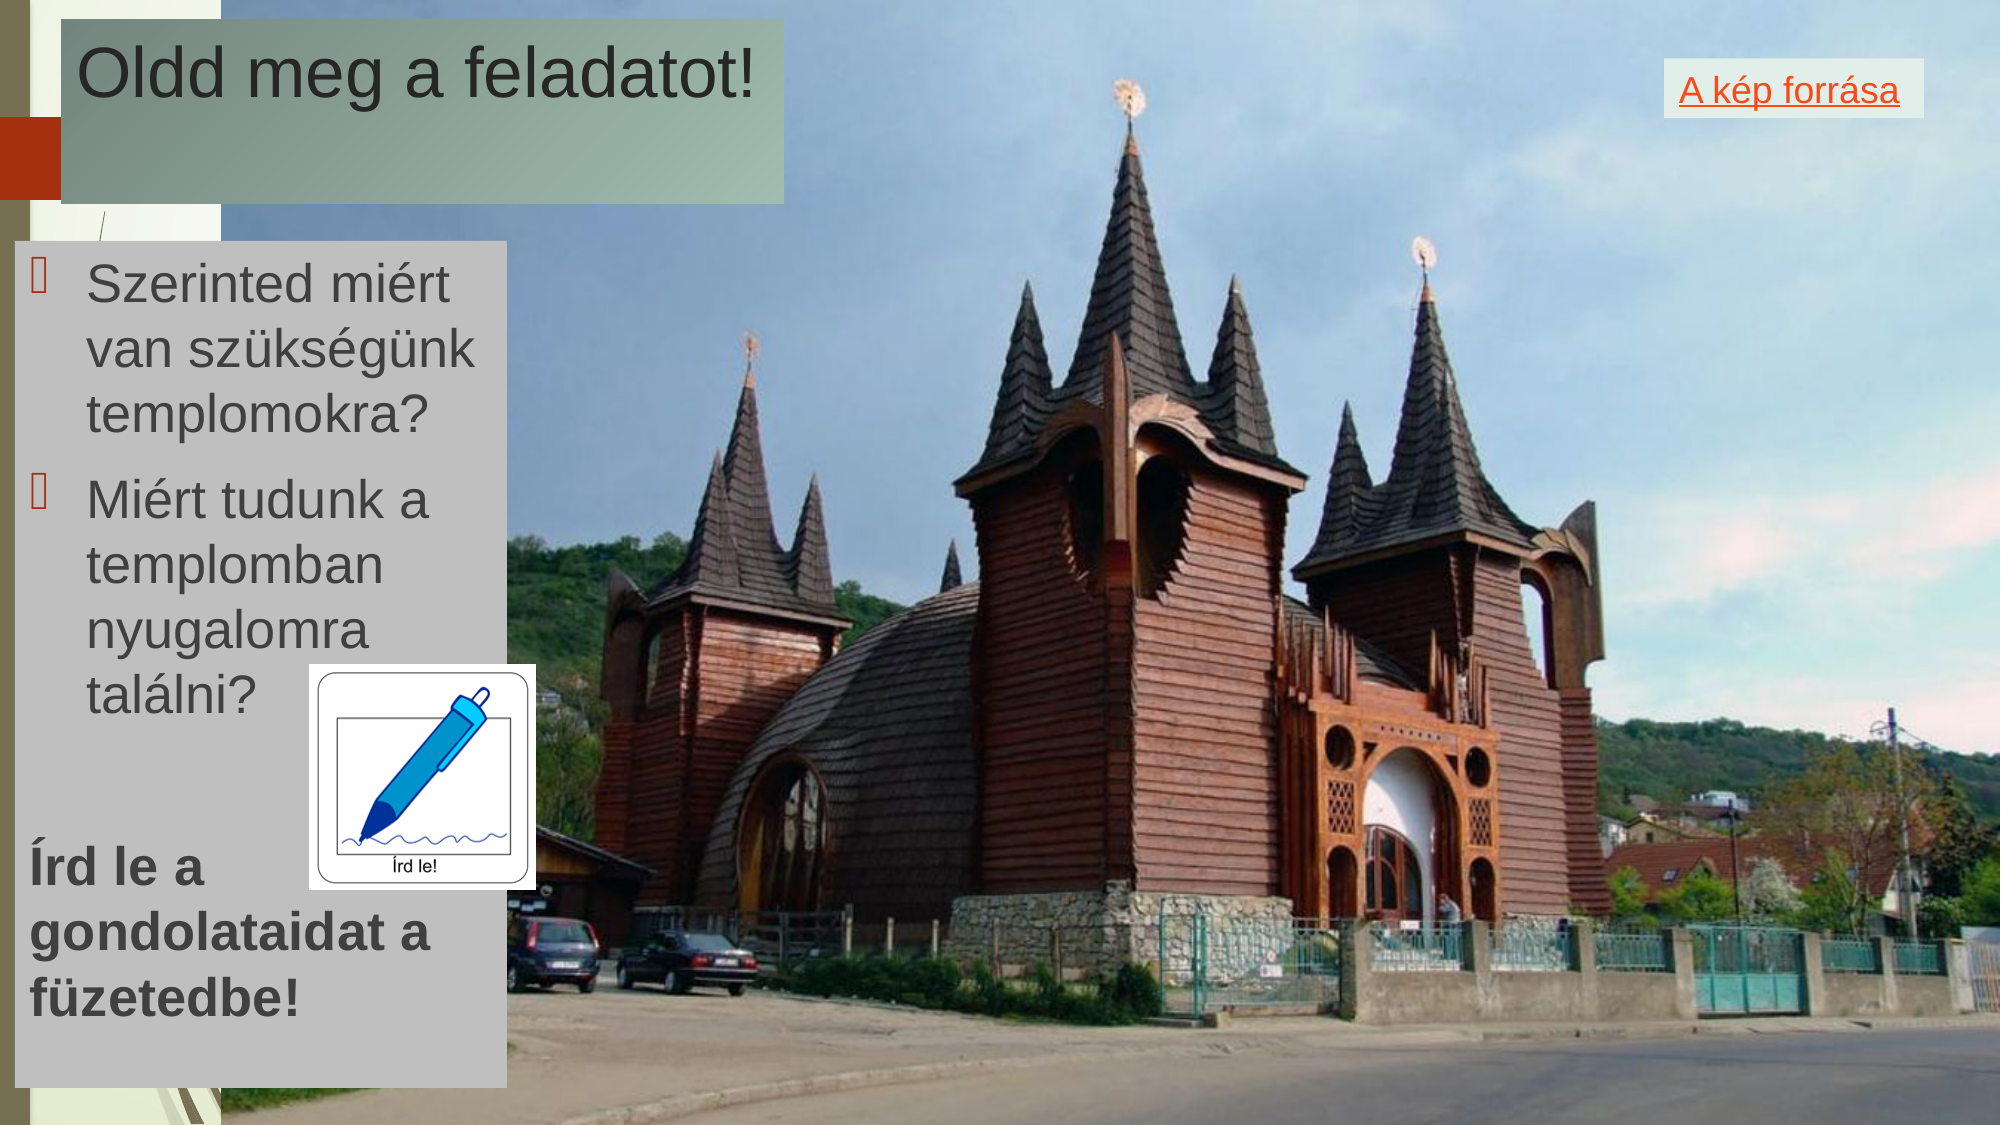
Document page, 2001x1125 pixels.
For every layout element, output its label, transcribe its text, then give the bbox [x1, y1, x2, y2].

list Szerinted miért van szükségünk templomokra? Miért tudunk a templomban nyugalomra találni? Írd le a gondolataidat a füzetedbe! [14, 240, 216, 1088]
text_box Oldd meg a feladatot! [61, 19, 216, 204]
picture [221, 0, 2000, 1125]
